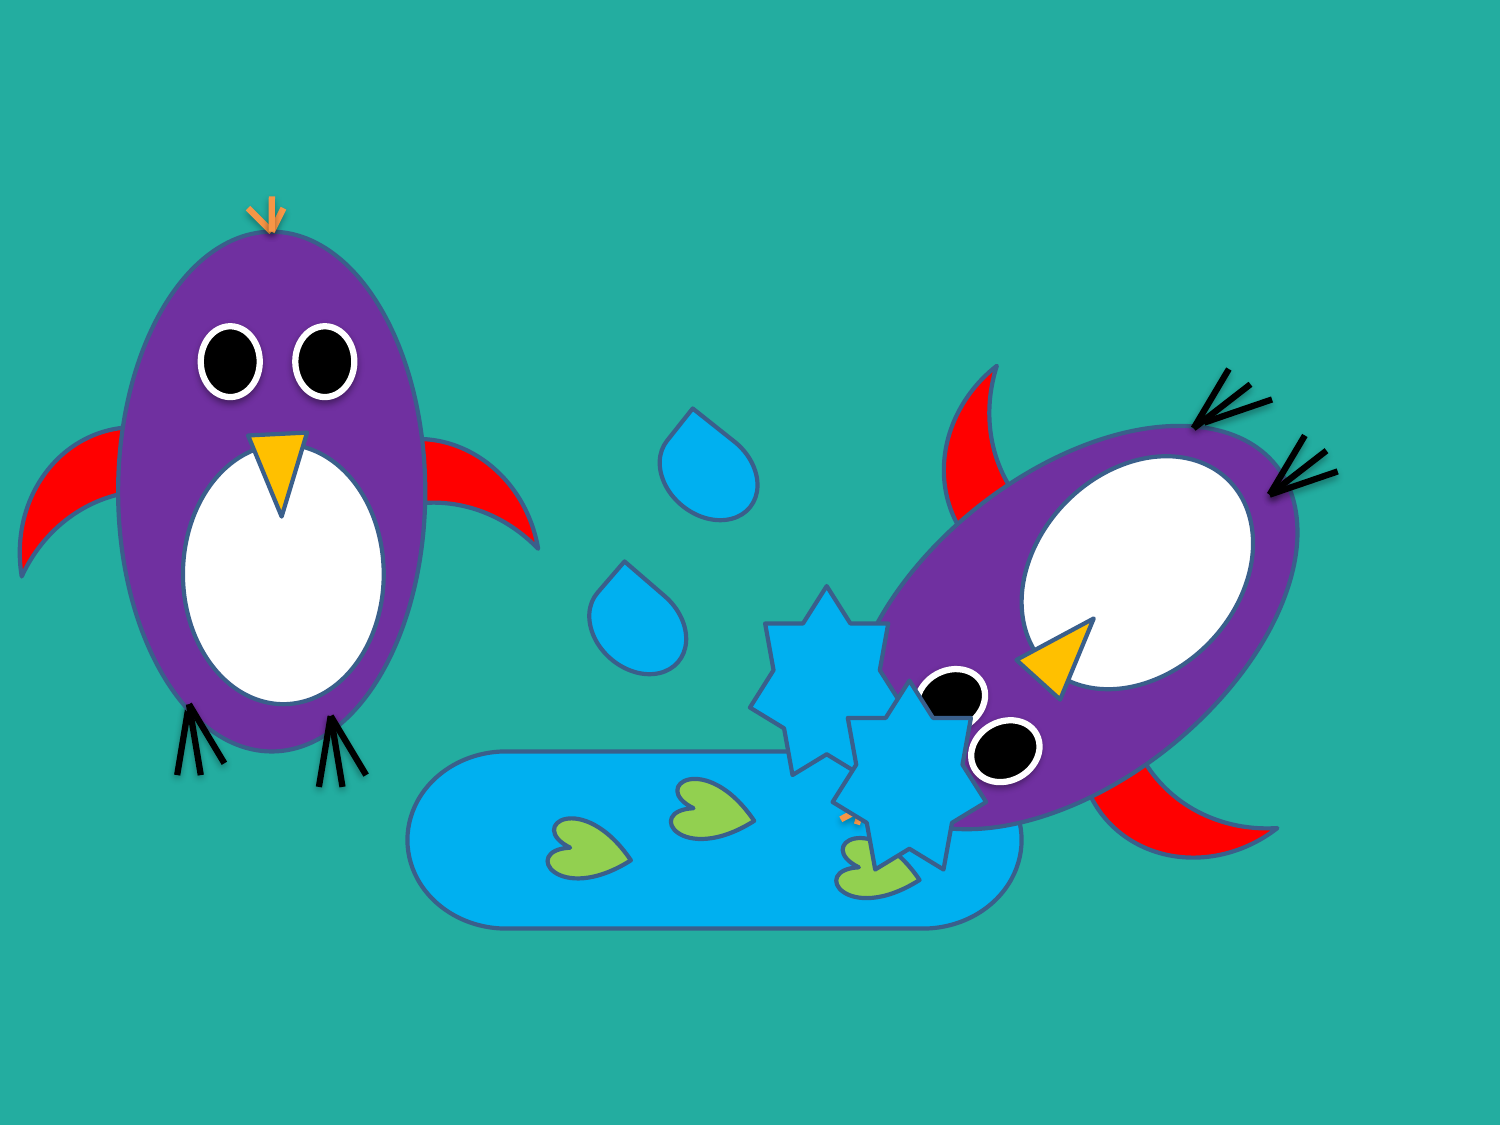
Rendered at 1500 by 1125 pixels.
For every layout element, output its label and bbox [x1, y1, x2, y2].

text_box [813, 335, 1357, 939]
text_box [8, 196, 530, 788]
text_box [657, 406, 760, 523]
text_box [747, 613, 807, 749]
text_box [407, 751, 807, 929]
text_box [587, 559, 689, 677]
